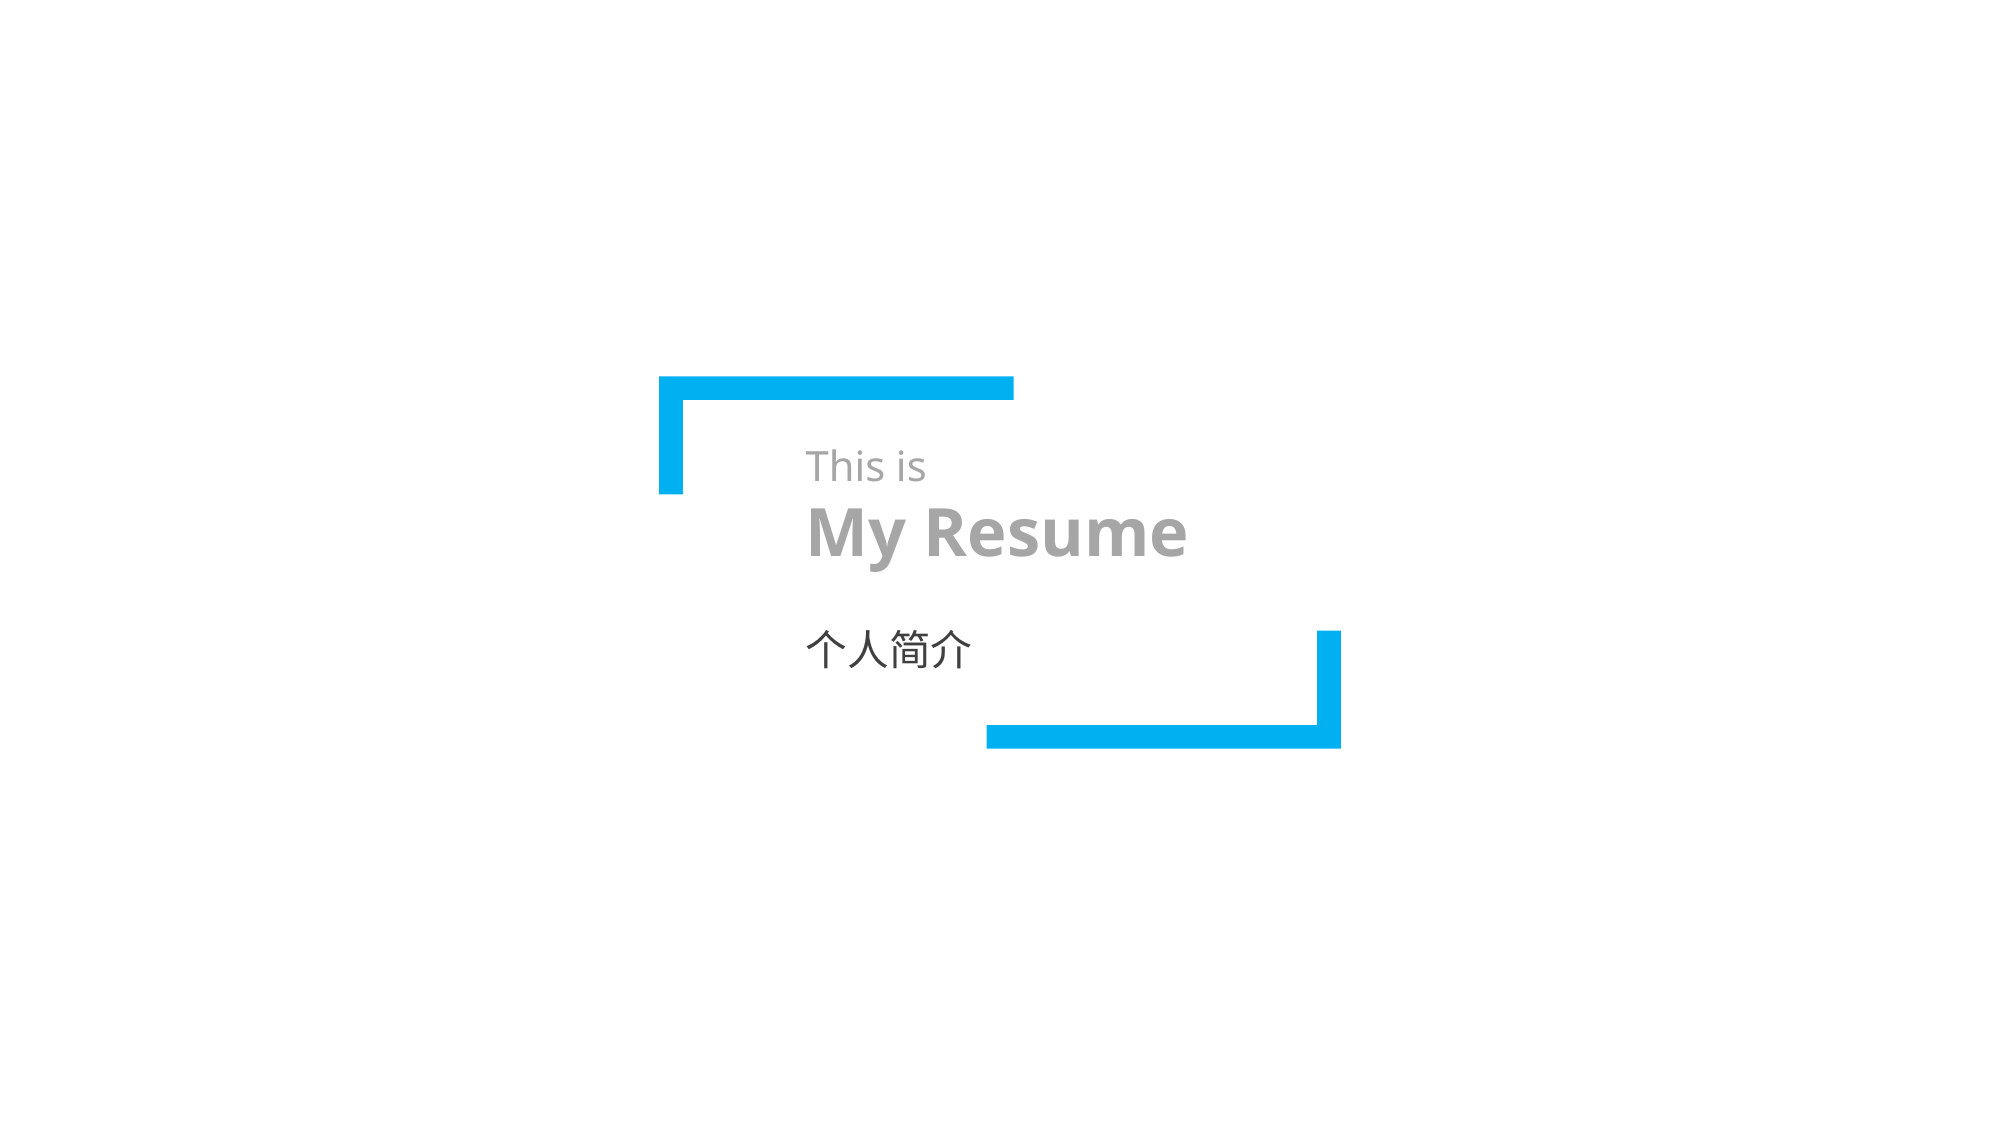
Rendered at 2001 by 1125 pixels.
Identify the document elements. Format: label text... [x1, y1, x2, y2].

subtitle 个人简介 [790, 597, 1221, 675]
text_box [658, 375, 1015, 495]
title This is My Resume [790, 411, 1221, 597]
text_box [985, 630, 1342, 750]
